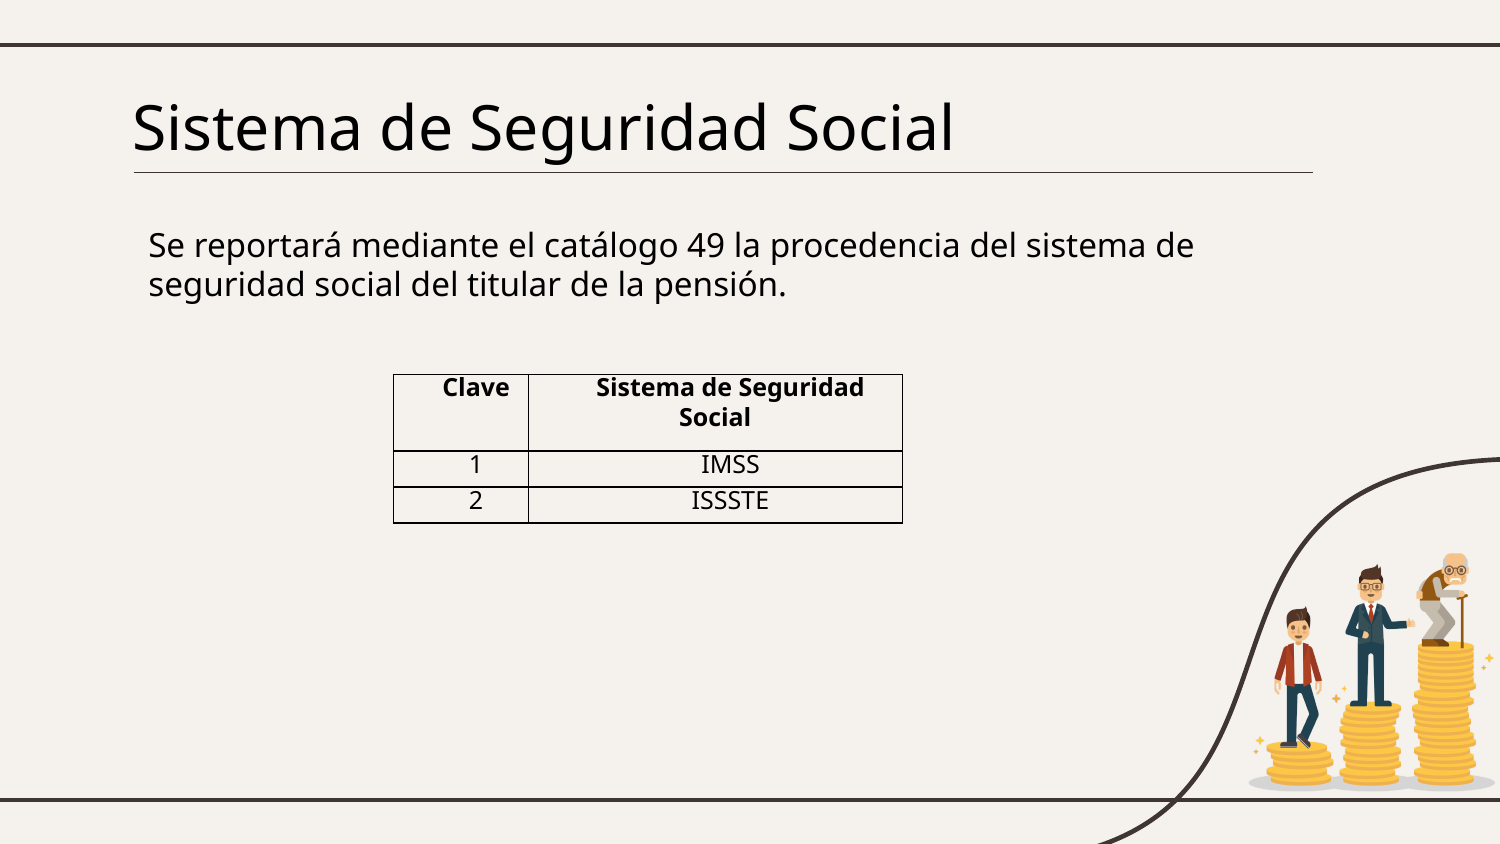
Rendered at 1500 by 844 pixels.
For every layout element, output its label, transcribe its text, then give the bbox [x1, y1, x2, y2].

table_header Sistema de Seguridad Social [529, 375, 902, 450]
subtitle Se reportará mediante el catálogo 49 la procedencia del sistema de seguridad social del titular de la pensión. [133, 208, 1220, 711]
table_cell 2 [394, 488, 528, 522]
title Sistema de Seguridad Social [116, 72, 1049, 167]
table_cell IMSS [529, 452, 902, 486]
table_header Clave [394, 375, 528, 450]
picture [1232, 528, 1500, 812]
table_cell 1 [394, 452, 528, 486]
table_cell ISSSTE [529, 488, 902, 522]
